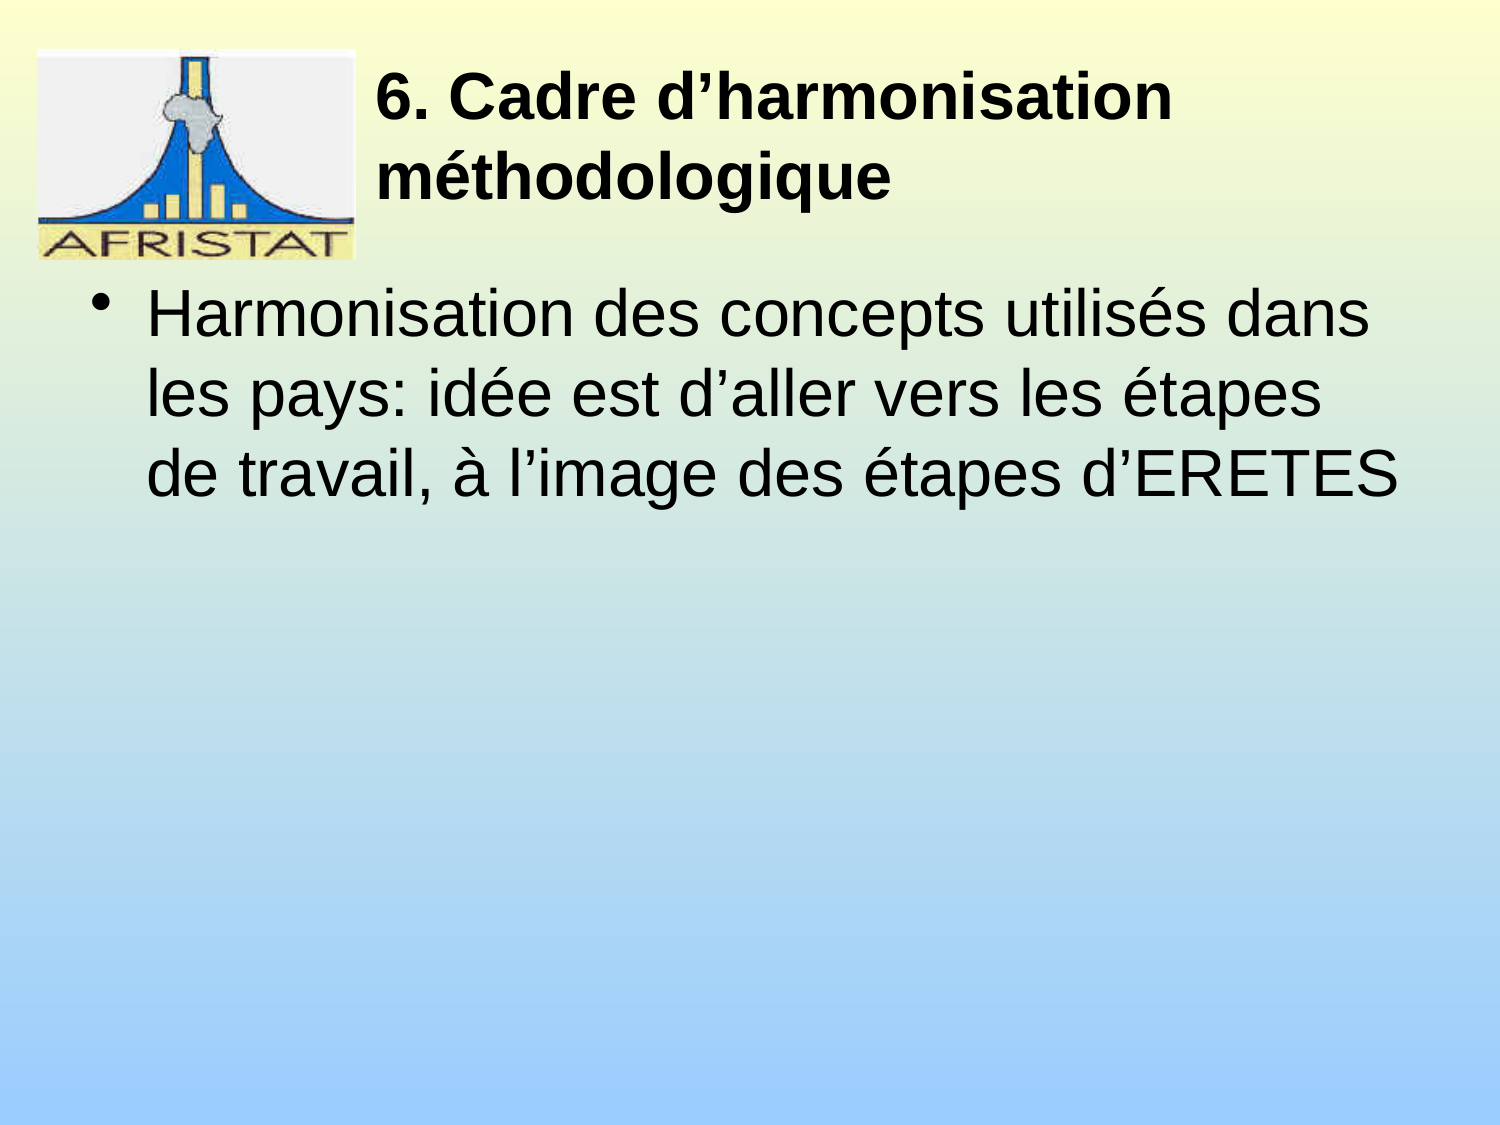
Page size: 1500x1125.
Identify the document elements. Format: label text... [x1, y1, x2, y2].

list Harmonisation des concepts utilisés dans les pays: idée est d’aller vers les étapes de travail, à l’image des étapes d’ERETES [75, 262, 1425, 1005]
title 6. Cadre d’harmonisation méthodologique [360, 45, 1425, 233]
picture [37, 49, 356, 260]
